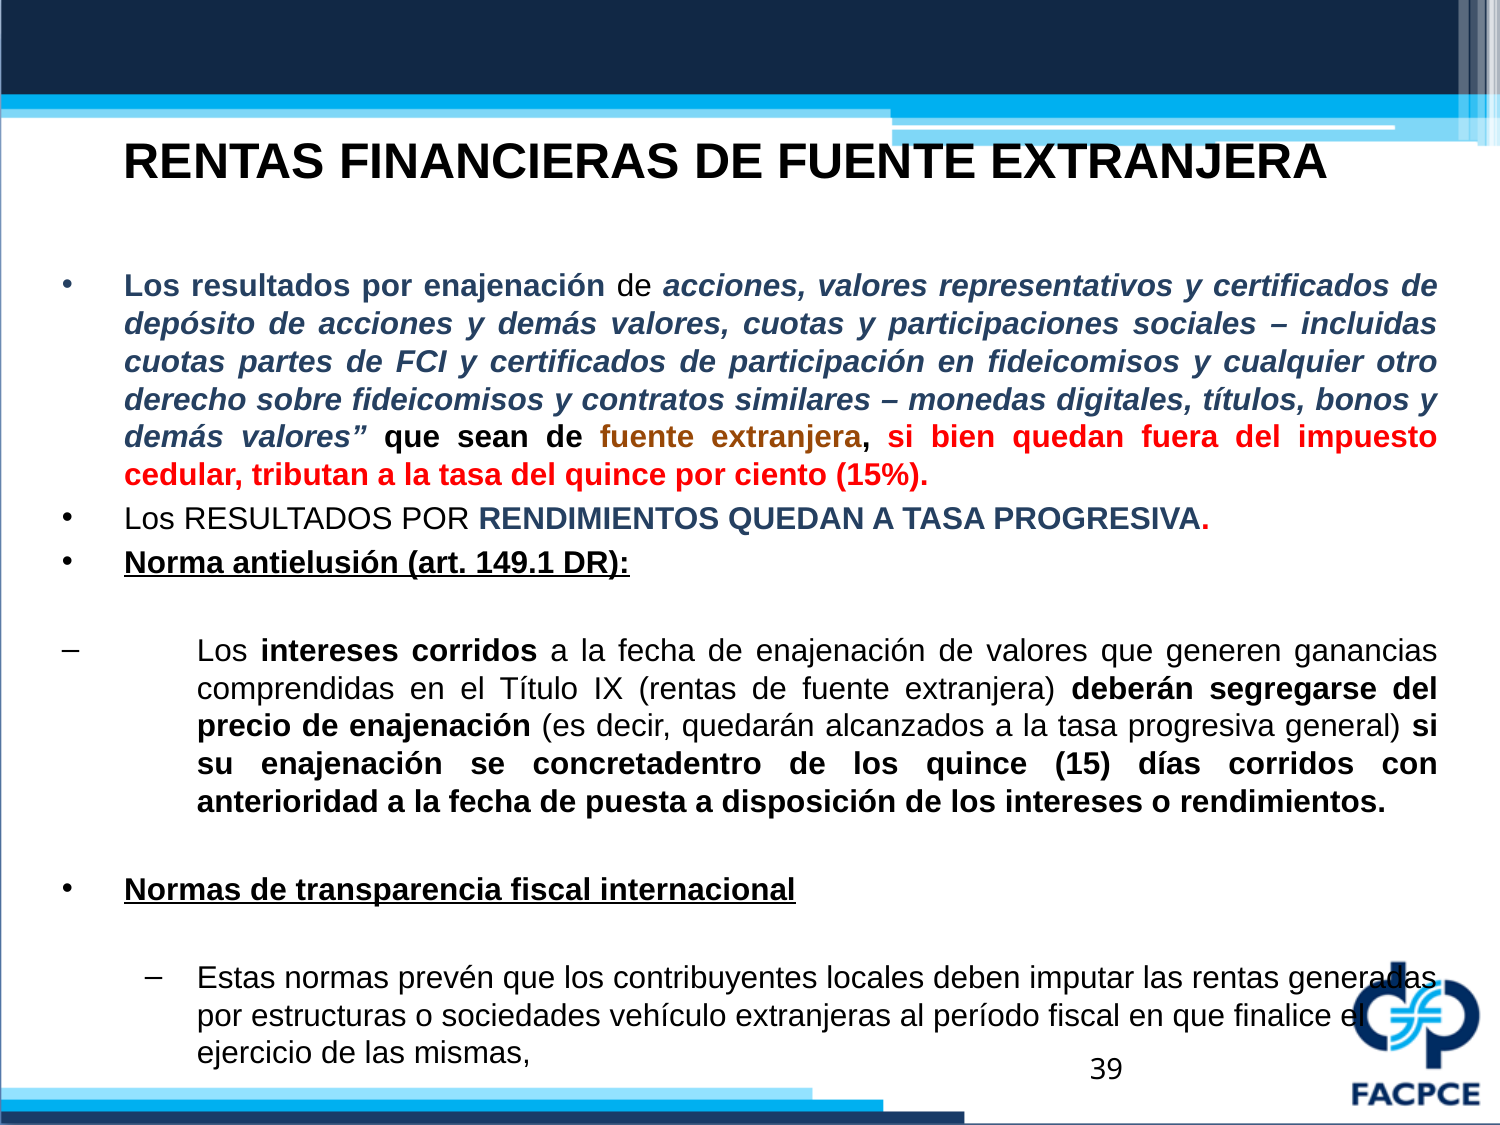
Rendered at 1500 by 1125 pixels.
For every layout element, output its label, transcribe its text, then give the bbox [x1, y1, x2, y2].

picture [0, 0, 1500, 1125]
list Los resultados por enajenación de acciones, valores representativos y certificados de depósito de acciones y demás valores, cuotas y participaciones sociales – incluidas cuotas partes de FCI y certificados de participación en fideicomisos y cualquier otro derecho sobre fideicomisos y contratos similares – monedas digitales, títulos, bonos y demás valores” que sean de fuente extranjera, si bien quedan fuera del impuesto cedular, tributan a la tasa del quince por ciento (15%). Los RESULTADOS POR RENDIMIENTOS QUEDAN A TASA PROGRESIVA. Norma antielusión (art. 149.1 DR): Los intereses corridos a la fecha de enajenación de valores que generen ganancias comprendidas en el Título IX (rentas de fuente extranjera) deberán segregarse del precio de enajenación (es decir, quedarán alcanzados a la tasa progresiva general) si su enajenación se concretadentro de los quince (15) días corridos con anterioridad a la fecha de puesta a disposición de los intereses o rendimientos. Normas de transparencia fiscal internacional Estas normas prevén que los contribuyentes locales deben imputar las rentas generadas por estructuras o sociedades vehículo extranjeras al período fiscal en que finalice el ejercicio de las mismas, [46, 257, 1454, 1079]
slide_number 39 [1074, 1042, 1425, 1103]
title RENTAS FINANCIERAS DE FUENTE EXTRANJERA [0, 46, 1454, 270]
